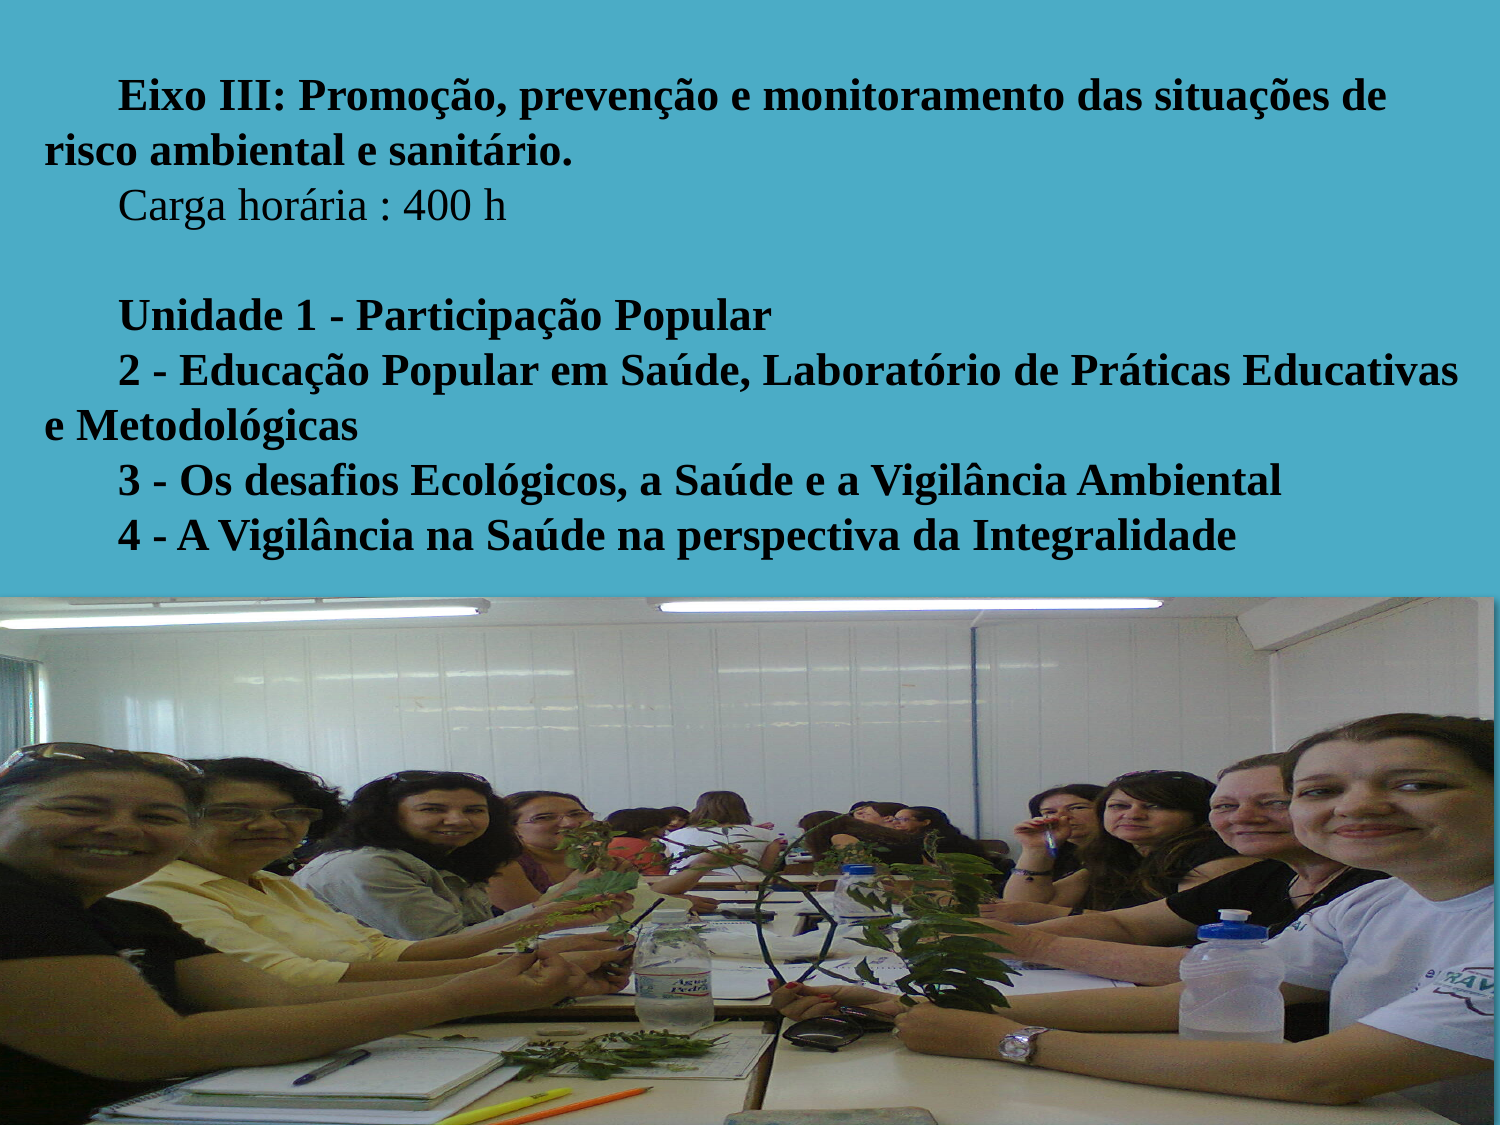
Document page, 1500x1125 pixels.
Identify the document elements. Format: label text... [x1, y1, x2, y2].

text_box Eixo III: Promoção, prevenção e monitoramento das situações de risco ambiental e sanitário. Carga horária : 400 h Unidade 1 - Participação Popular 2 - Educação Popular em Saúde, Laboratório de Práticas Educativas e Metodológicas 3 - Os desafios Ecológicos, a Saúde e a Vigilância Ambiental 4 - A Vigilância na Saúde na perspectiva da Integralidade [29, 57, 1500, 567]
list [0, 597, 1495, 1125]
